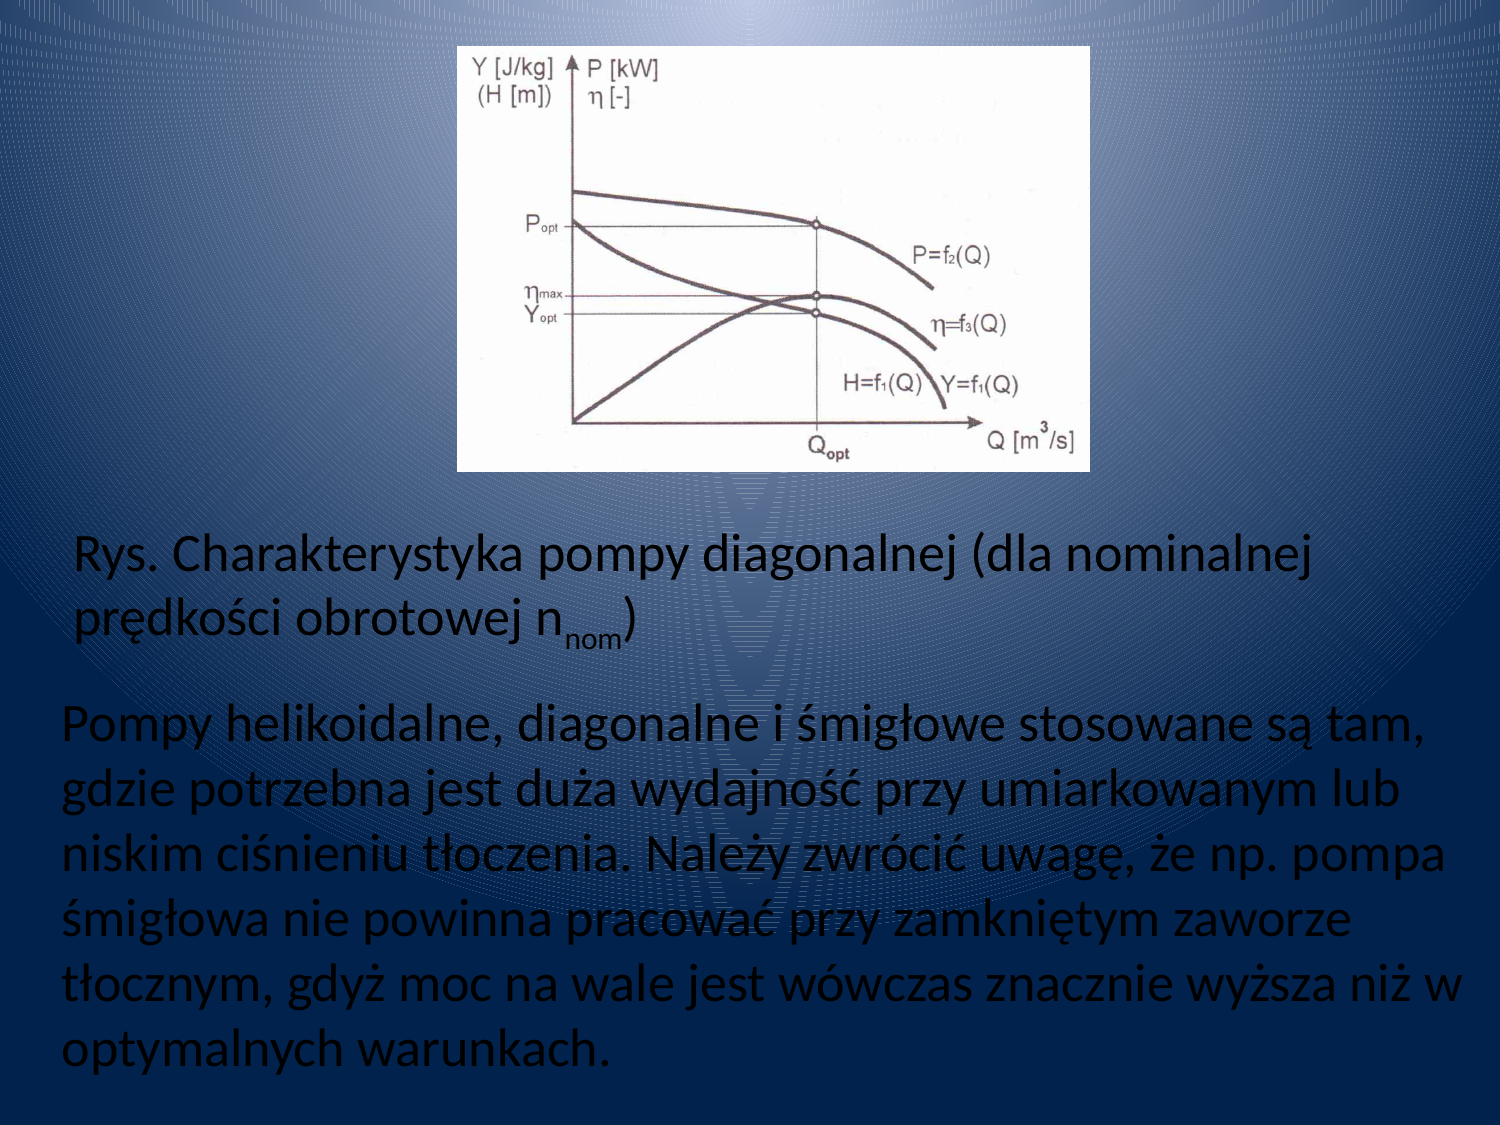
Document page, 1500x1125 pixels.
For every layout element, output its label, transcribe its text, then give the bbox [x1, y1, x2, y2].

picture [456, 46, 1091, 473]
text_box Pompy helikoidalne, diagonalne i śmigłowe stosowane są tam, gdzie potrzebna jest duża wydajność przy umiarkowanym lub niskim ciśnieniu tłoczenia. Należy zwrócić uwagę, że np. pompa śmigłowa nie powinna pracować przy zamkniętym zaworze tłocznym, gdyż moc na wale jest wówczas znacznie wyższa niż w optymalnych warunkach. [46, 679, 1500, 1085]
text_box Rys. Charakterystyka pompy diagonalnej (dla nominalnej prędkości obrotowej nnom) [58, 509, 1453, 664]
